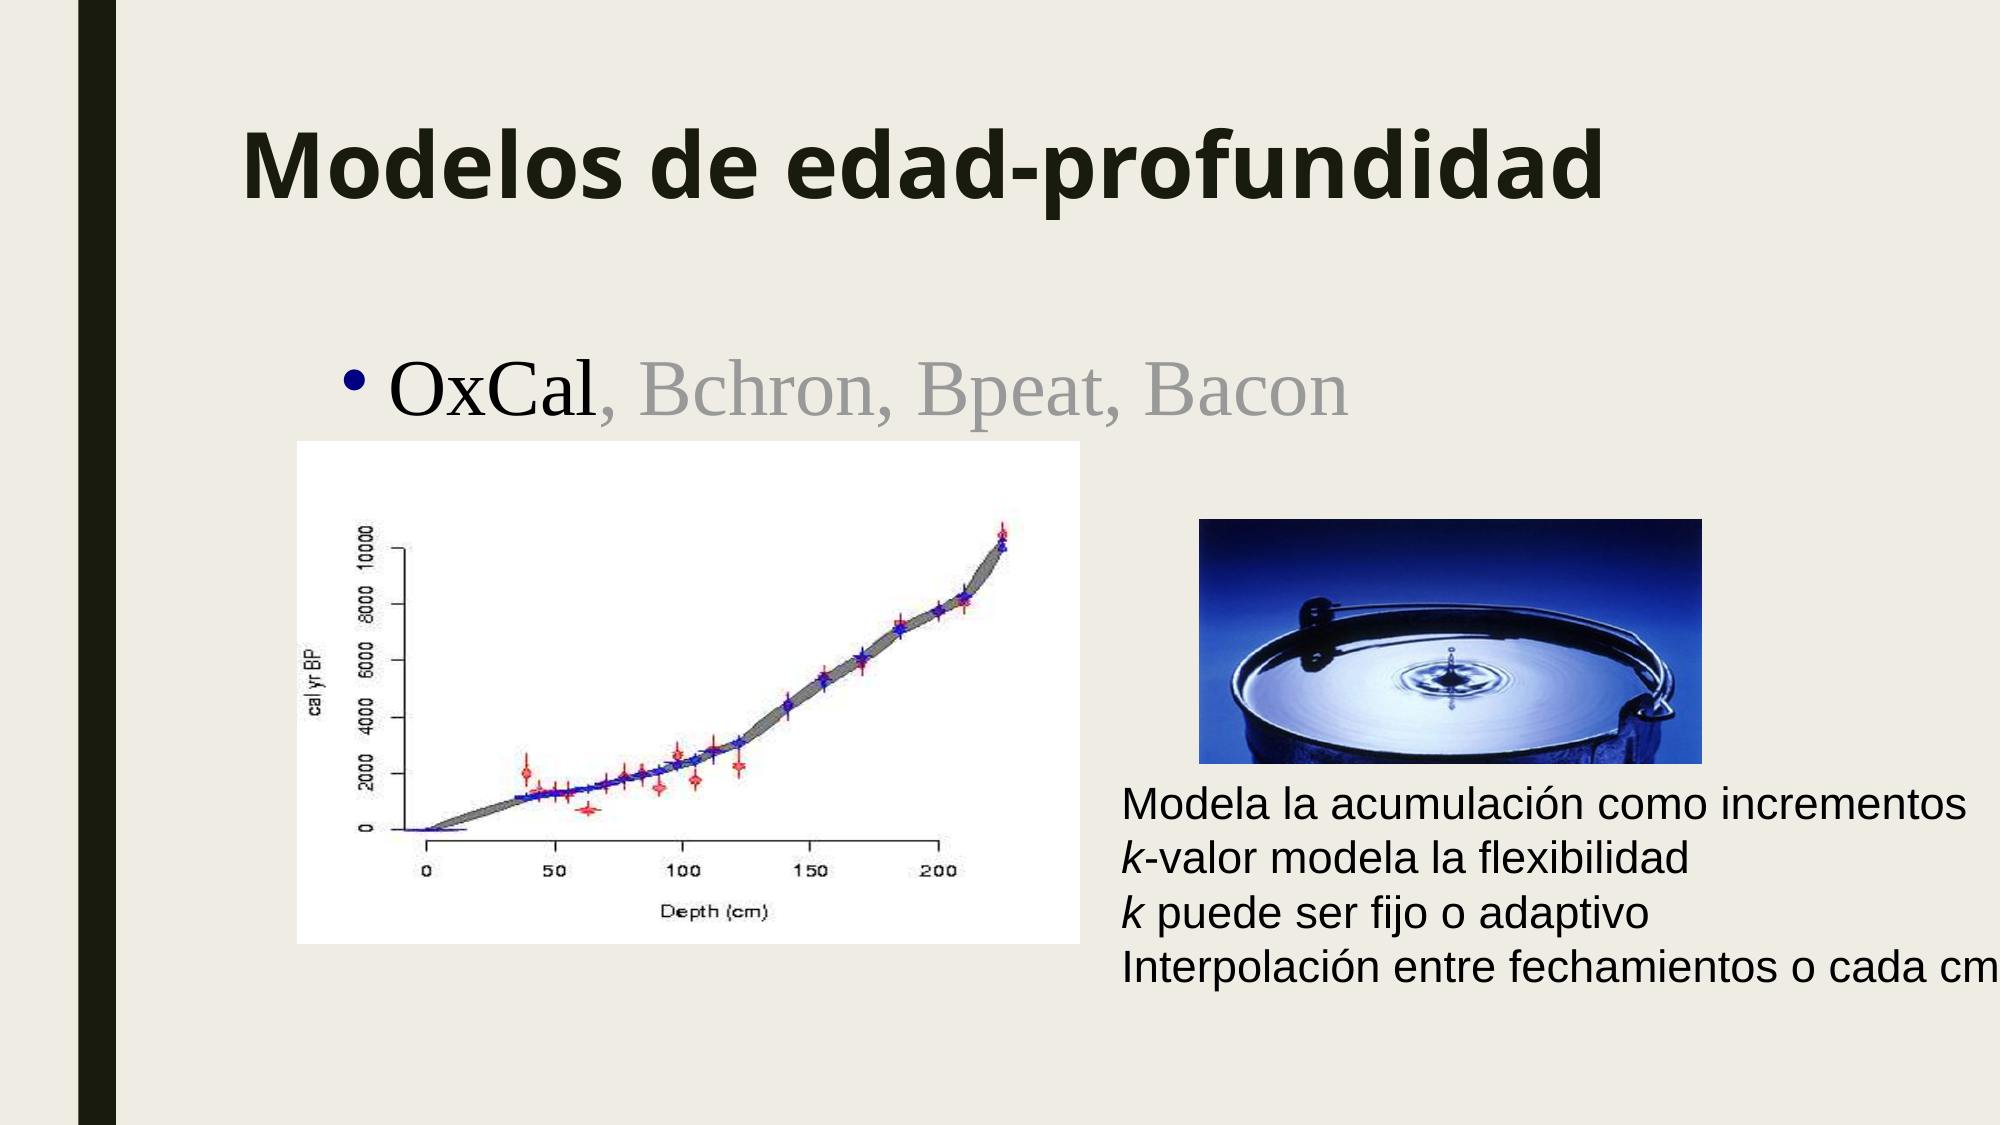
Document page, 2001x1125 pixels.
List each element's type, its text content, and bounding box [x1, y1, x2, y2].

picture [297, 441, 1080, 944]
text_box OxCal, Bchron, Bpeat, Bacon [324, 337, 1675, 844]
text_box Modela la acumulación como incrementos k-valor modela la flexibilidad k puede ser fijo o adaptivo Interpolación entre fechamientos o cada cm [1103, 765, 2000, 1001]
text_box Modelos de edad-profundidad [224, 112, 1800, 254]
picture [1199, 519, 1702, 764]
